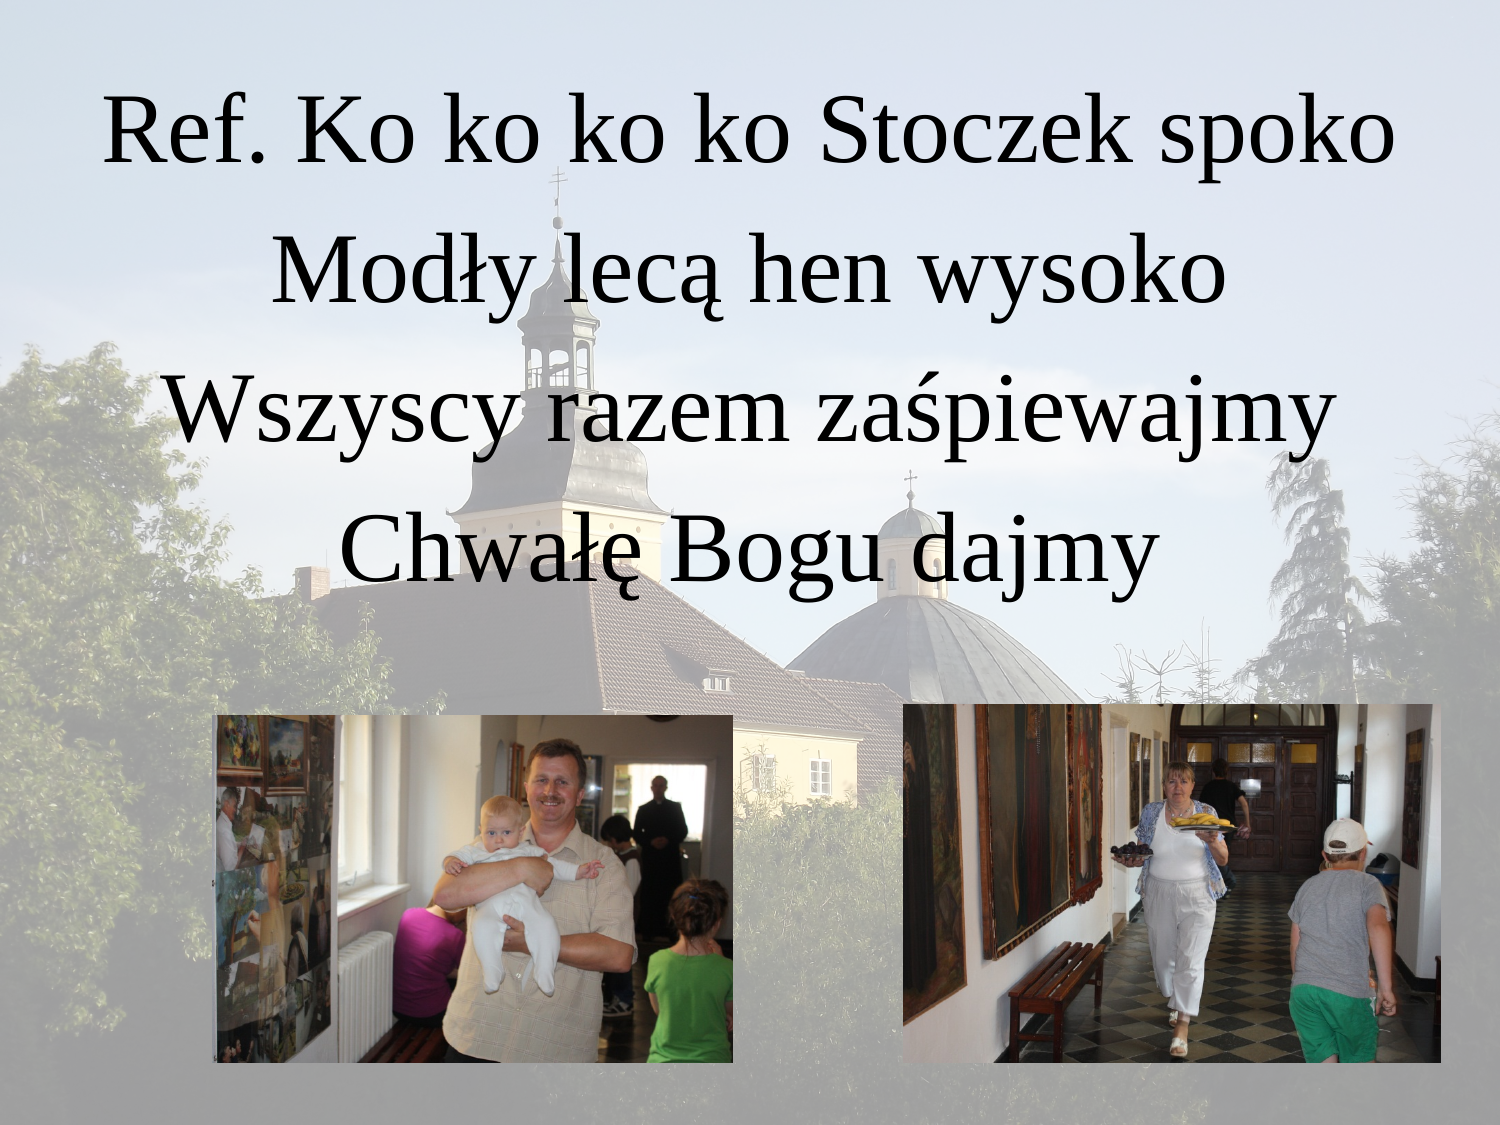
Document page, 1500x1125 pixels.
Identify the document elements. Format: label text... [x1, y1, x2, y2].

list Ref. Ko ko ko ko Stoczek spoko Modły lecą hen wysoko Wszyscy razem zaśpiewajmy Chwałę Bogu dajmy [75, 54, 1425, 1005]
picture [903, 703, 1442, 1063]
picture [212, 715, 733, 1063]
